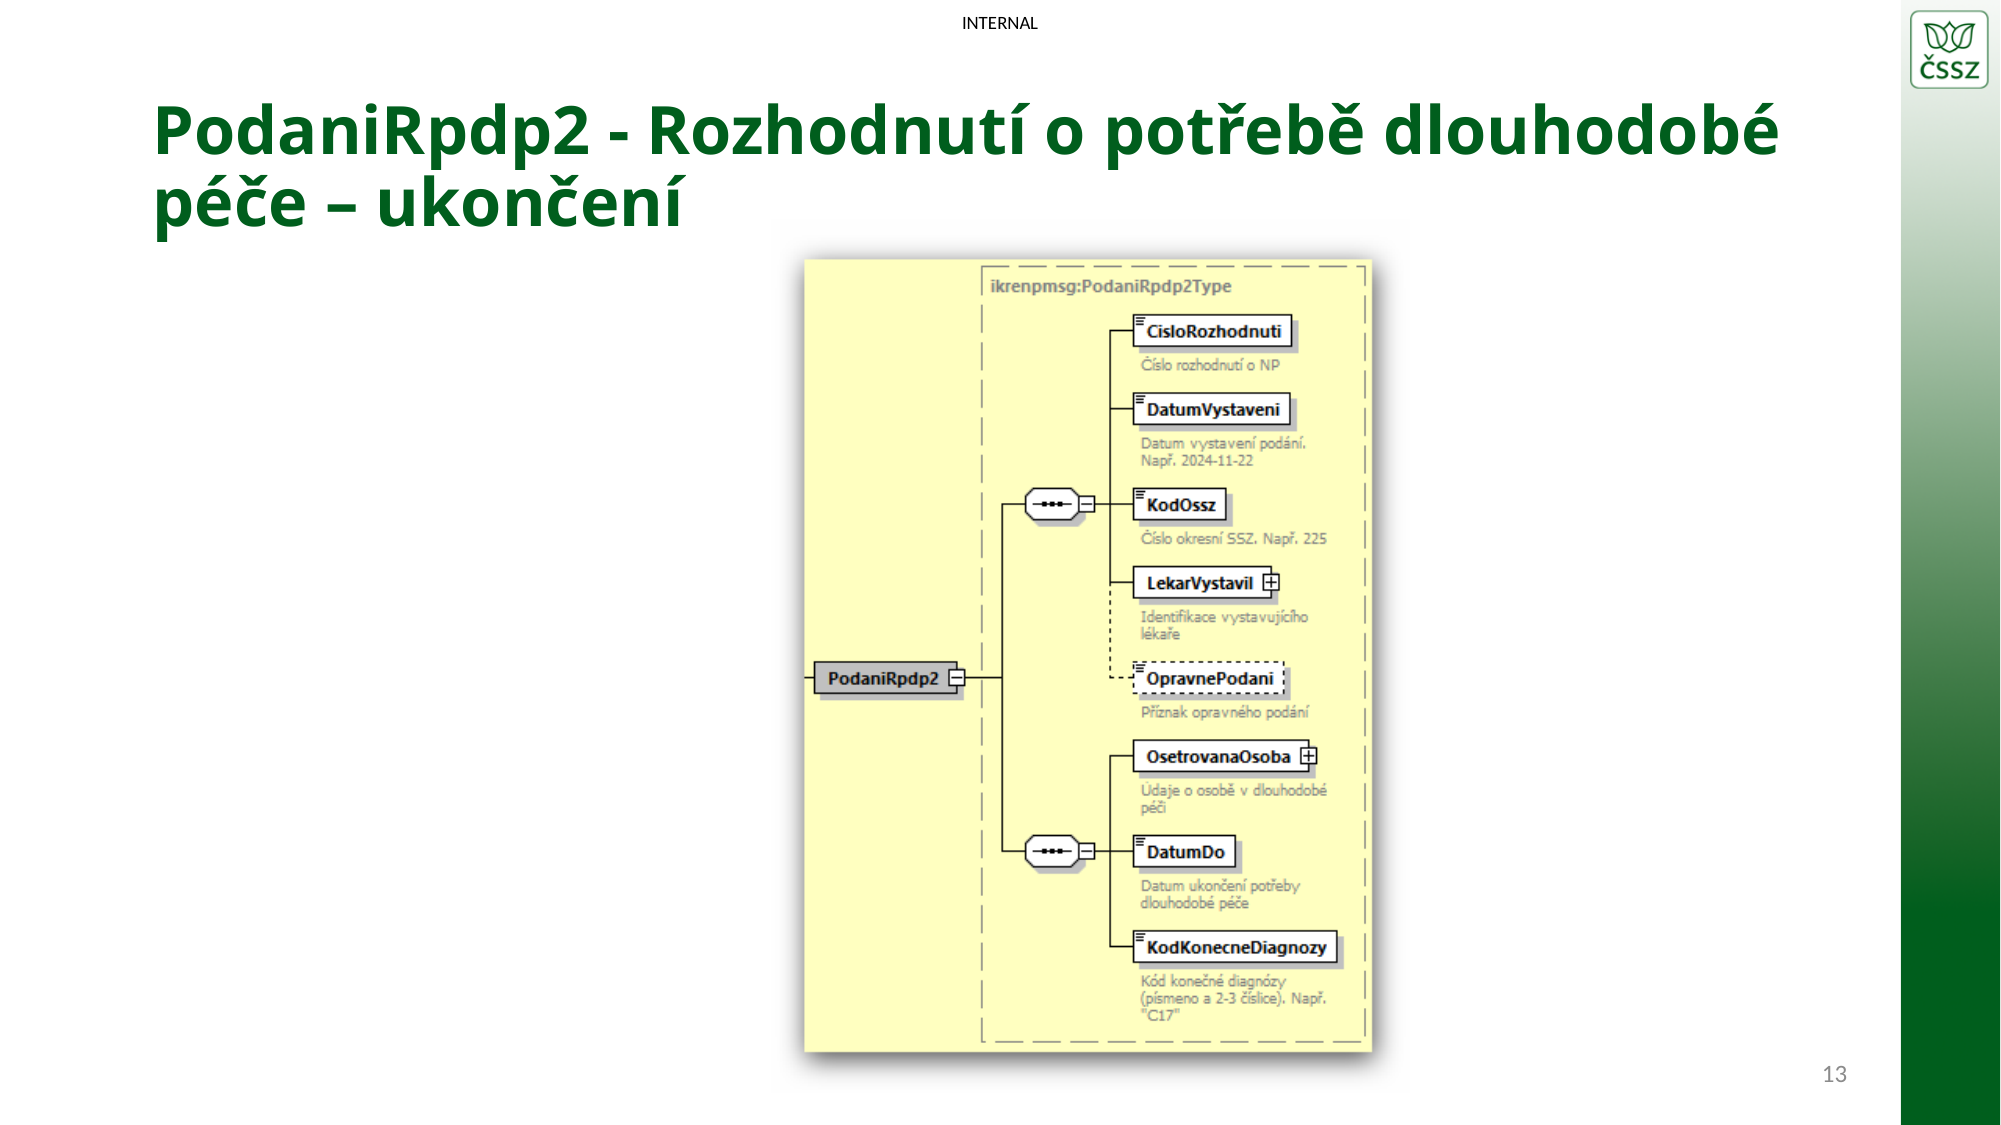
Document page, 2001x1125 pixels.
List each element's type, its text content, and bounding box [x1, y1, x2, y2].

slide_number 13 [1412, 1042, 1863, 1103]
picture [0, 0, 2001, 1125]
title PodaniRpdp2 - Rozhodnutí o potřebě dlouhodobé péče – ukončení [137, 59, 1863, 278]
